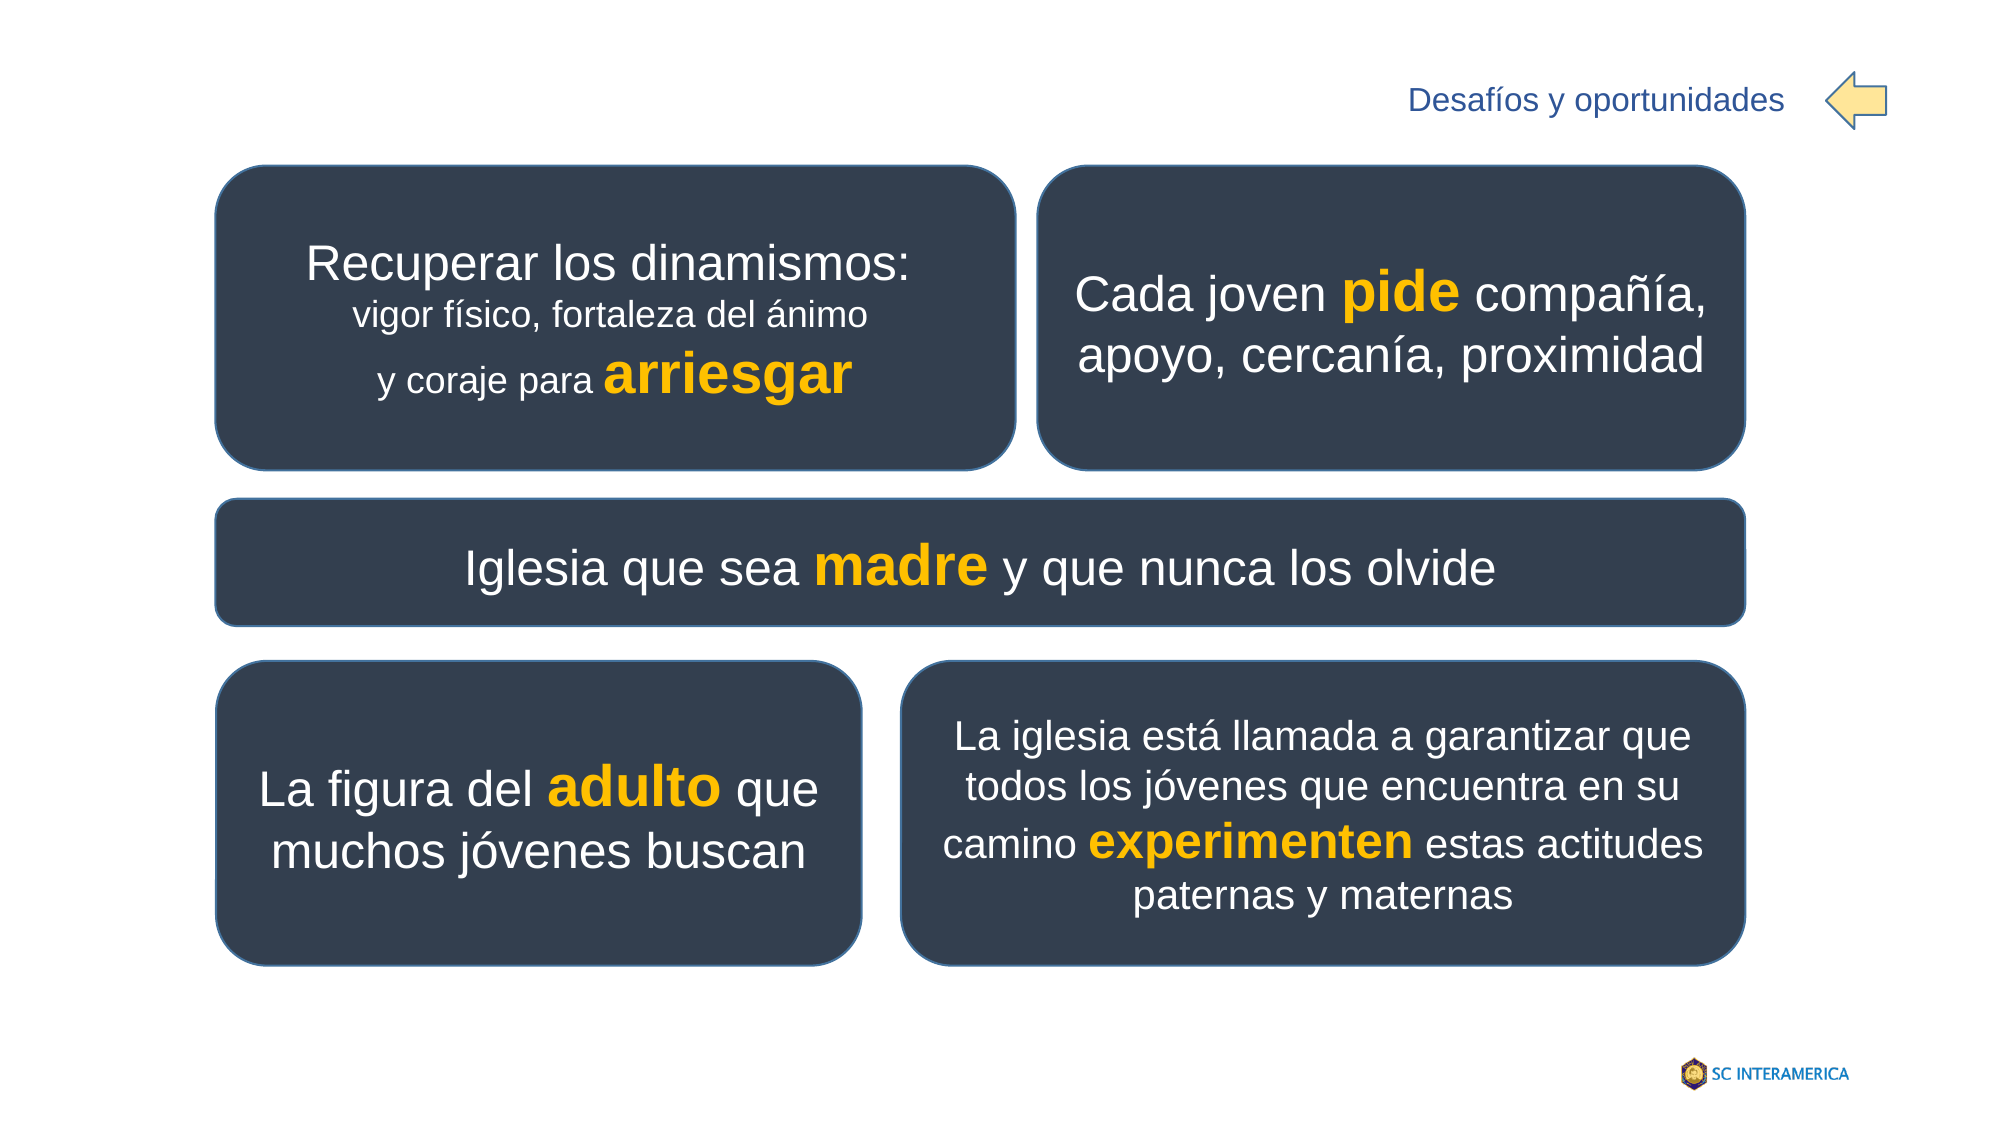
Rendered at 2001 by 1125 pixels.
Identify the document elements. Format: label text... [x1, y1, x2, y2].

text_box Iglesia que sea madre y que nunca los olvide [214, 497, 1747, 628]
title Desafíos y oportunidades [1392, 48, 1857, 153]
text_box [1857, 85, 1888, 116]
text_box La figura del adulto que muchos jóvenes buscan [214, 659, 863, 967]
picture [1674, 1053, 1851, 1092]
text_box Recuperar los dinamismos: vigor físico, fortaleza del ánimo y coraje para arriesgar [214, 164, 1017, 472]
text_box La iglesia está llamada a garantizar que todos los jóvenes que encuentra en su camino experimenten estas actitudes paternas y maternas [899, 659, 1747, 967]
text_box Cada joven pide compañía, apoyo, cercanía, proximidad [1036, 164, 1747, 472]
